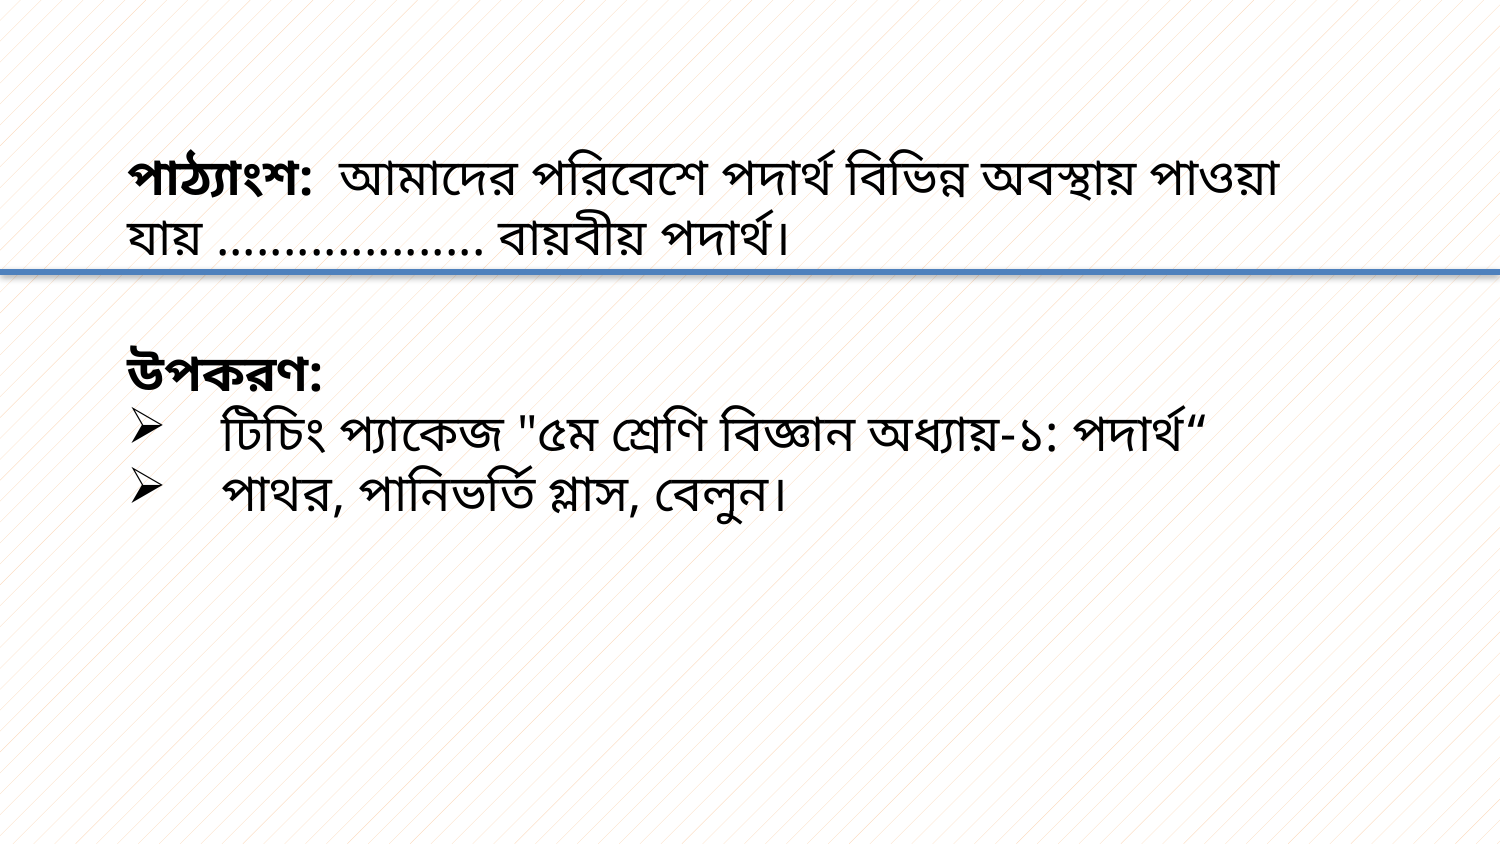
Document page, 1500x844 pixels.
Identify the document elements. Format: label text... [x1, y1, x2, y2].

text_box পাঠ্যাংশ: আমাদের পরিবেশে পদার্থ বিভিন্ন অবস্থায় পাওয়া যায় .................... বায়বীয় পদার্থ। [110, 136, 1402, 267]
text_box উপকরণ: টিচিং প্যাকেজ ‍"৫ম শ্রেণি বিজ্ঞান অধ্যায়-১: পদার্থ“ পাথর, পানিভর্তি গ্লাস, বেলুন। [110, 332, 1402, 531]
